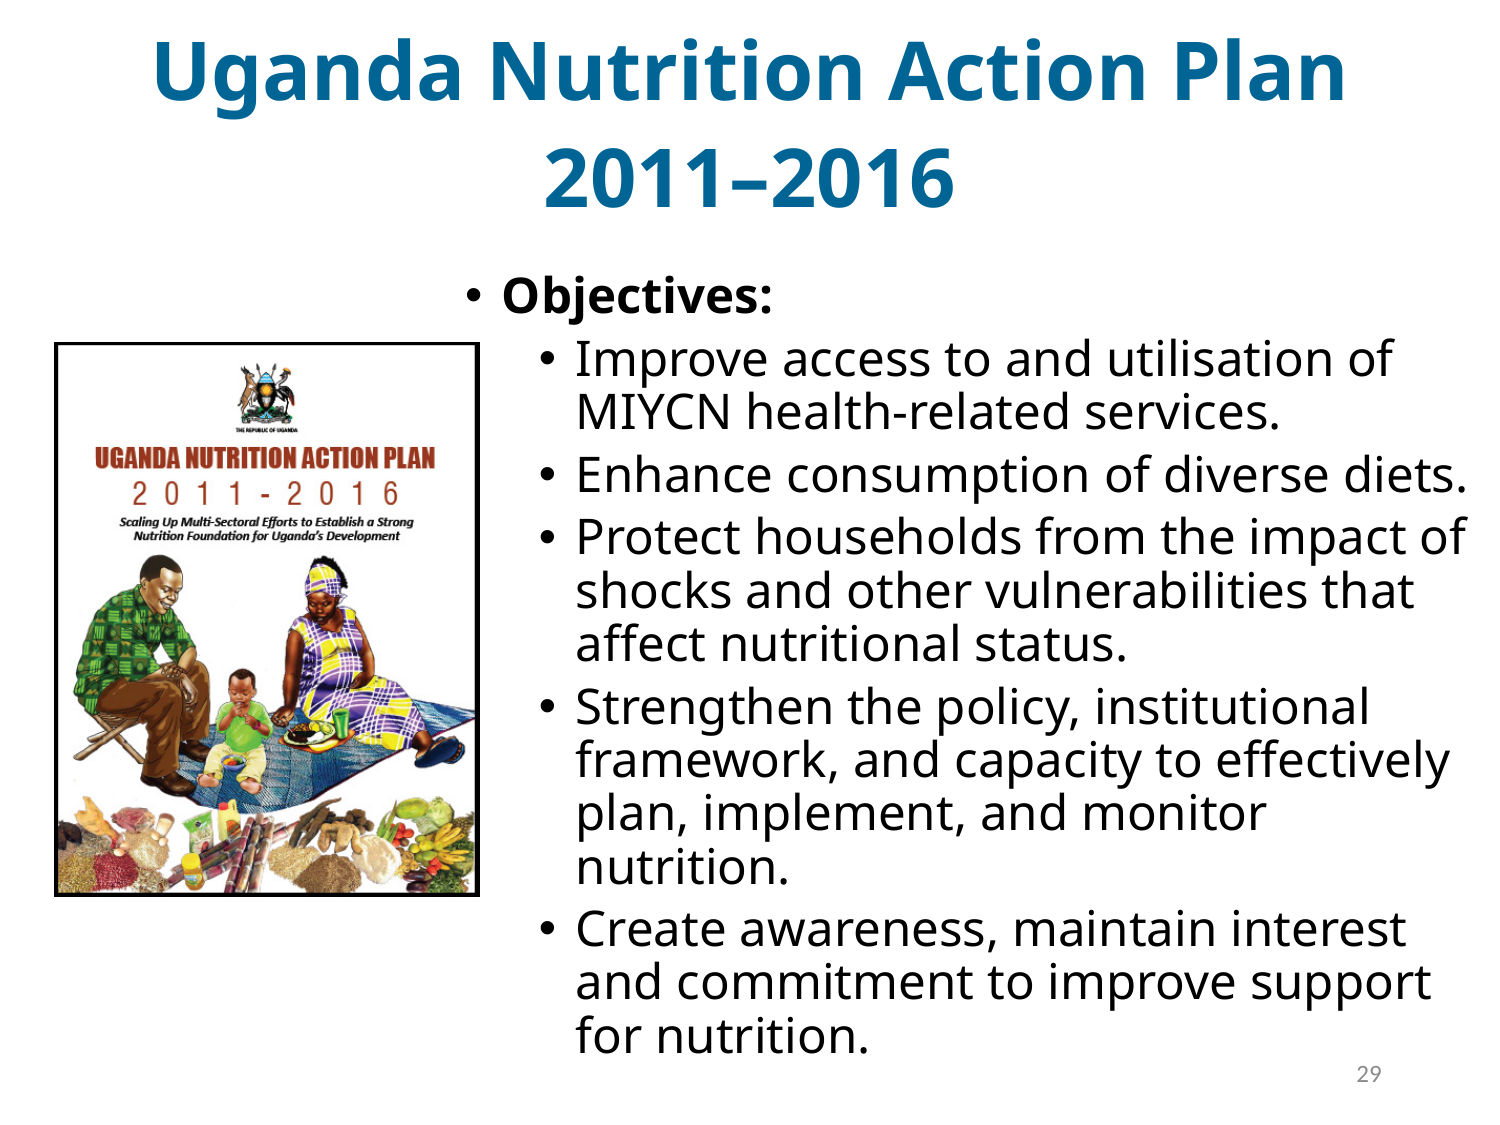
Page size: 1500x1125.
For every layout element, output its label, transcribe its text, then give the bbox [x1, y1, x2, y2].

text_box Objectives: Improve access to and utilisation of MIYCN health-related services. Enhance consumption of diverse diets. Protect households from the impact of shocks and other vulnerabilities that affect nutritional status. Strengthen the policy, institutional framework, and capacity to effectively plan, implement, and monitor nutrition. Create awareness, maintain interest and commitment to improve support for nutrition. [449, 263, 1500, 1125]
picture [54, 342, 480, 897]
title Uganda Nutrition Action Plan 2011–2016 [34, 59, 1466, 174]
